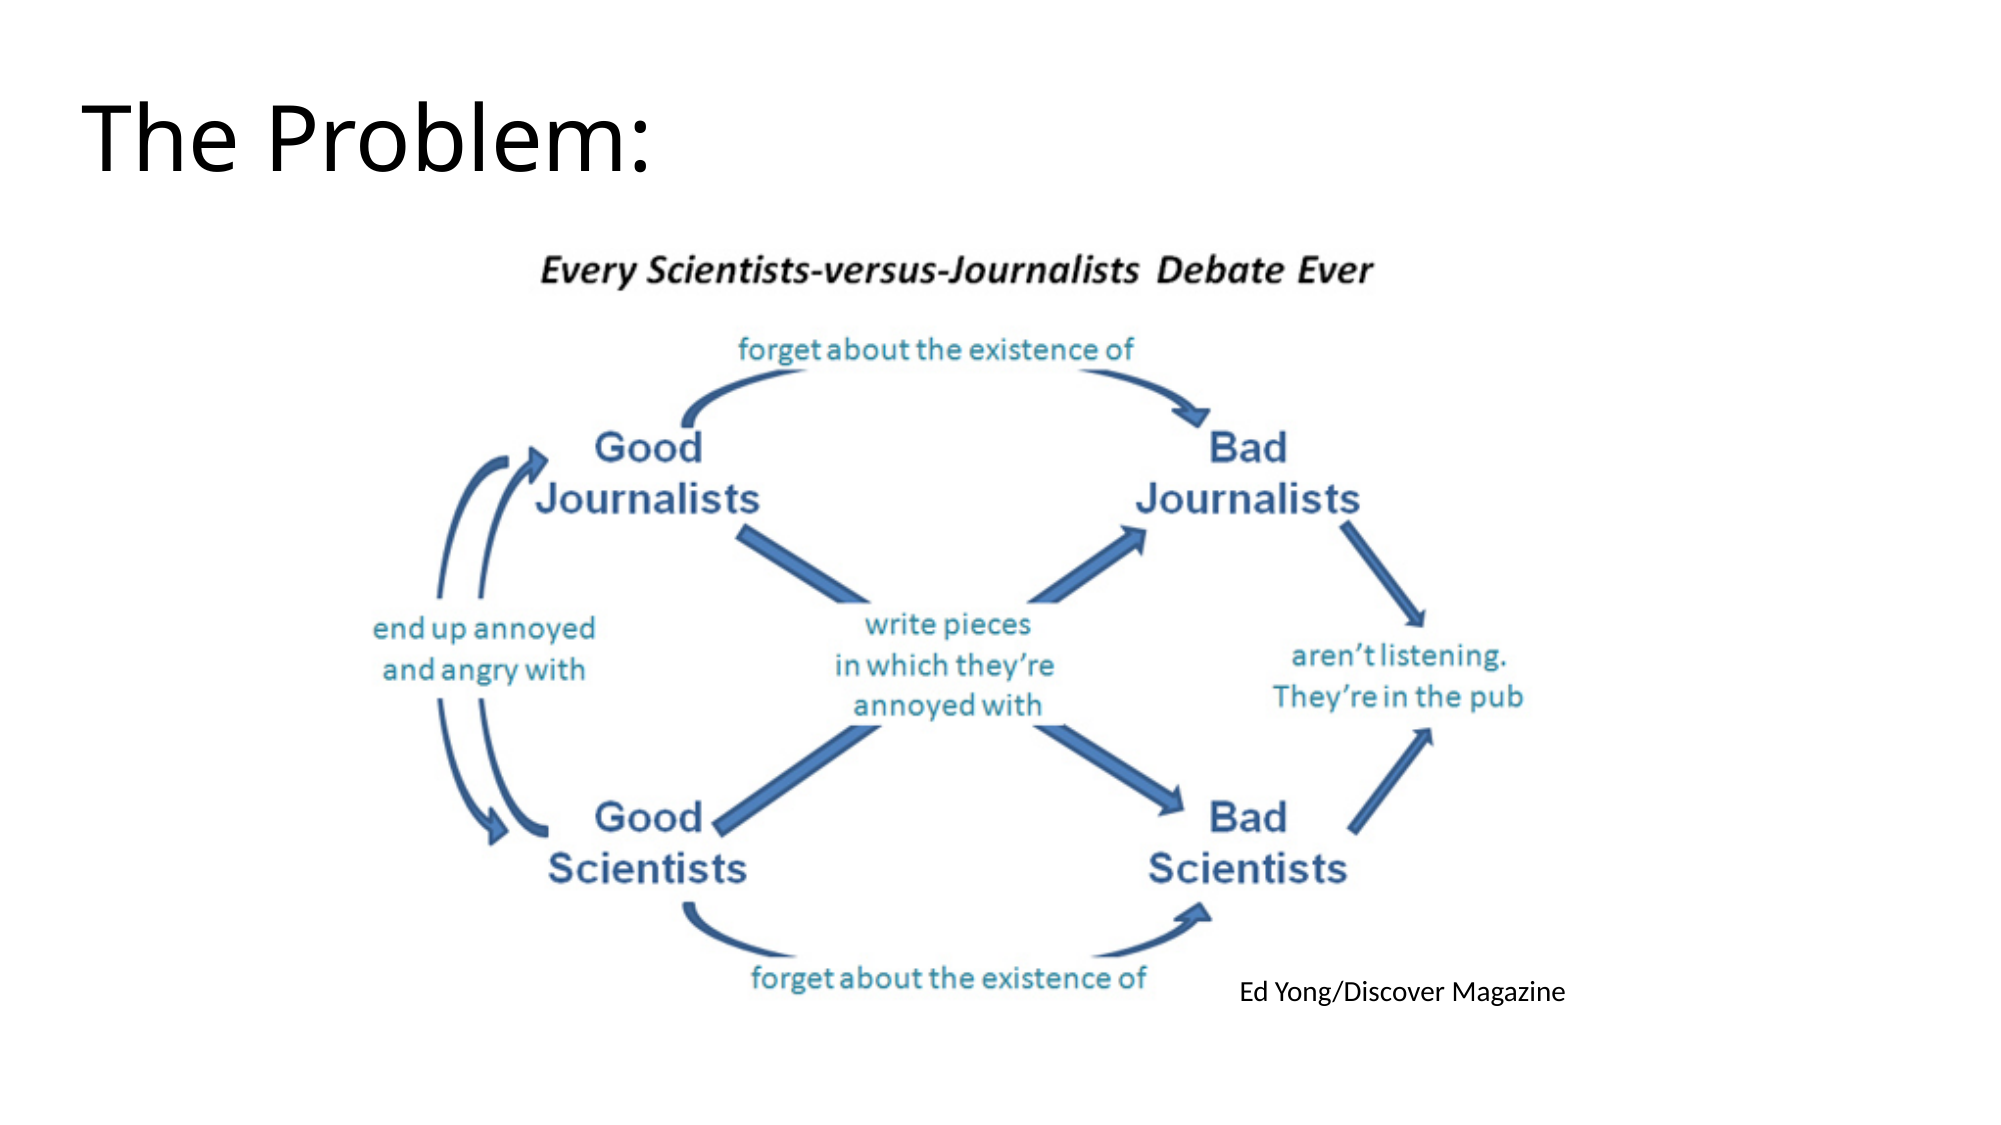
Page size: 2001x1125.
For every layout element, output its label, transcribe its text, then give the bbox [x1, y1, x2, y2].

text_box Ed Yong/Discover Magazine [1552, 965, 1718, 1015]
title The Problem: [66, 32, 1792, 251]
picture [357, 248, 1552, 1016]
